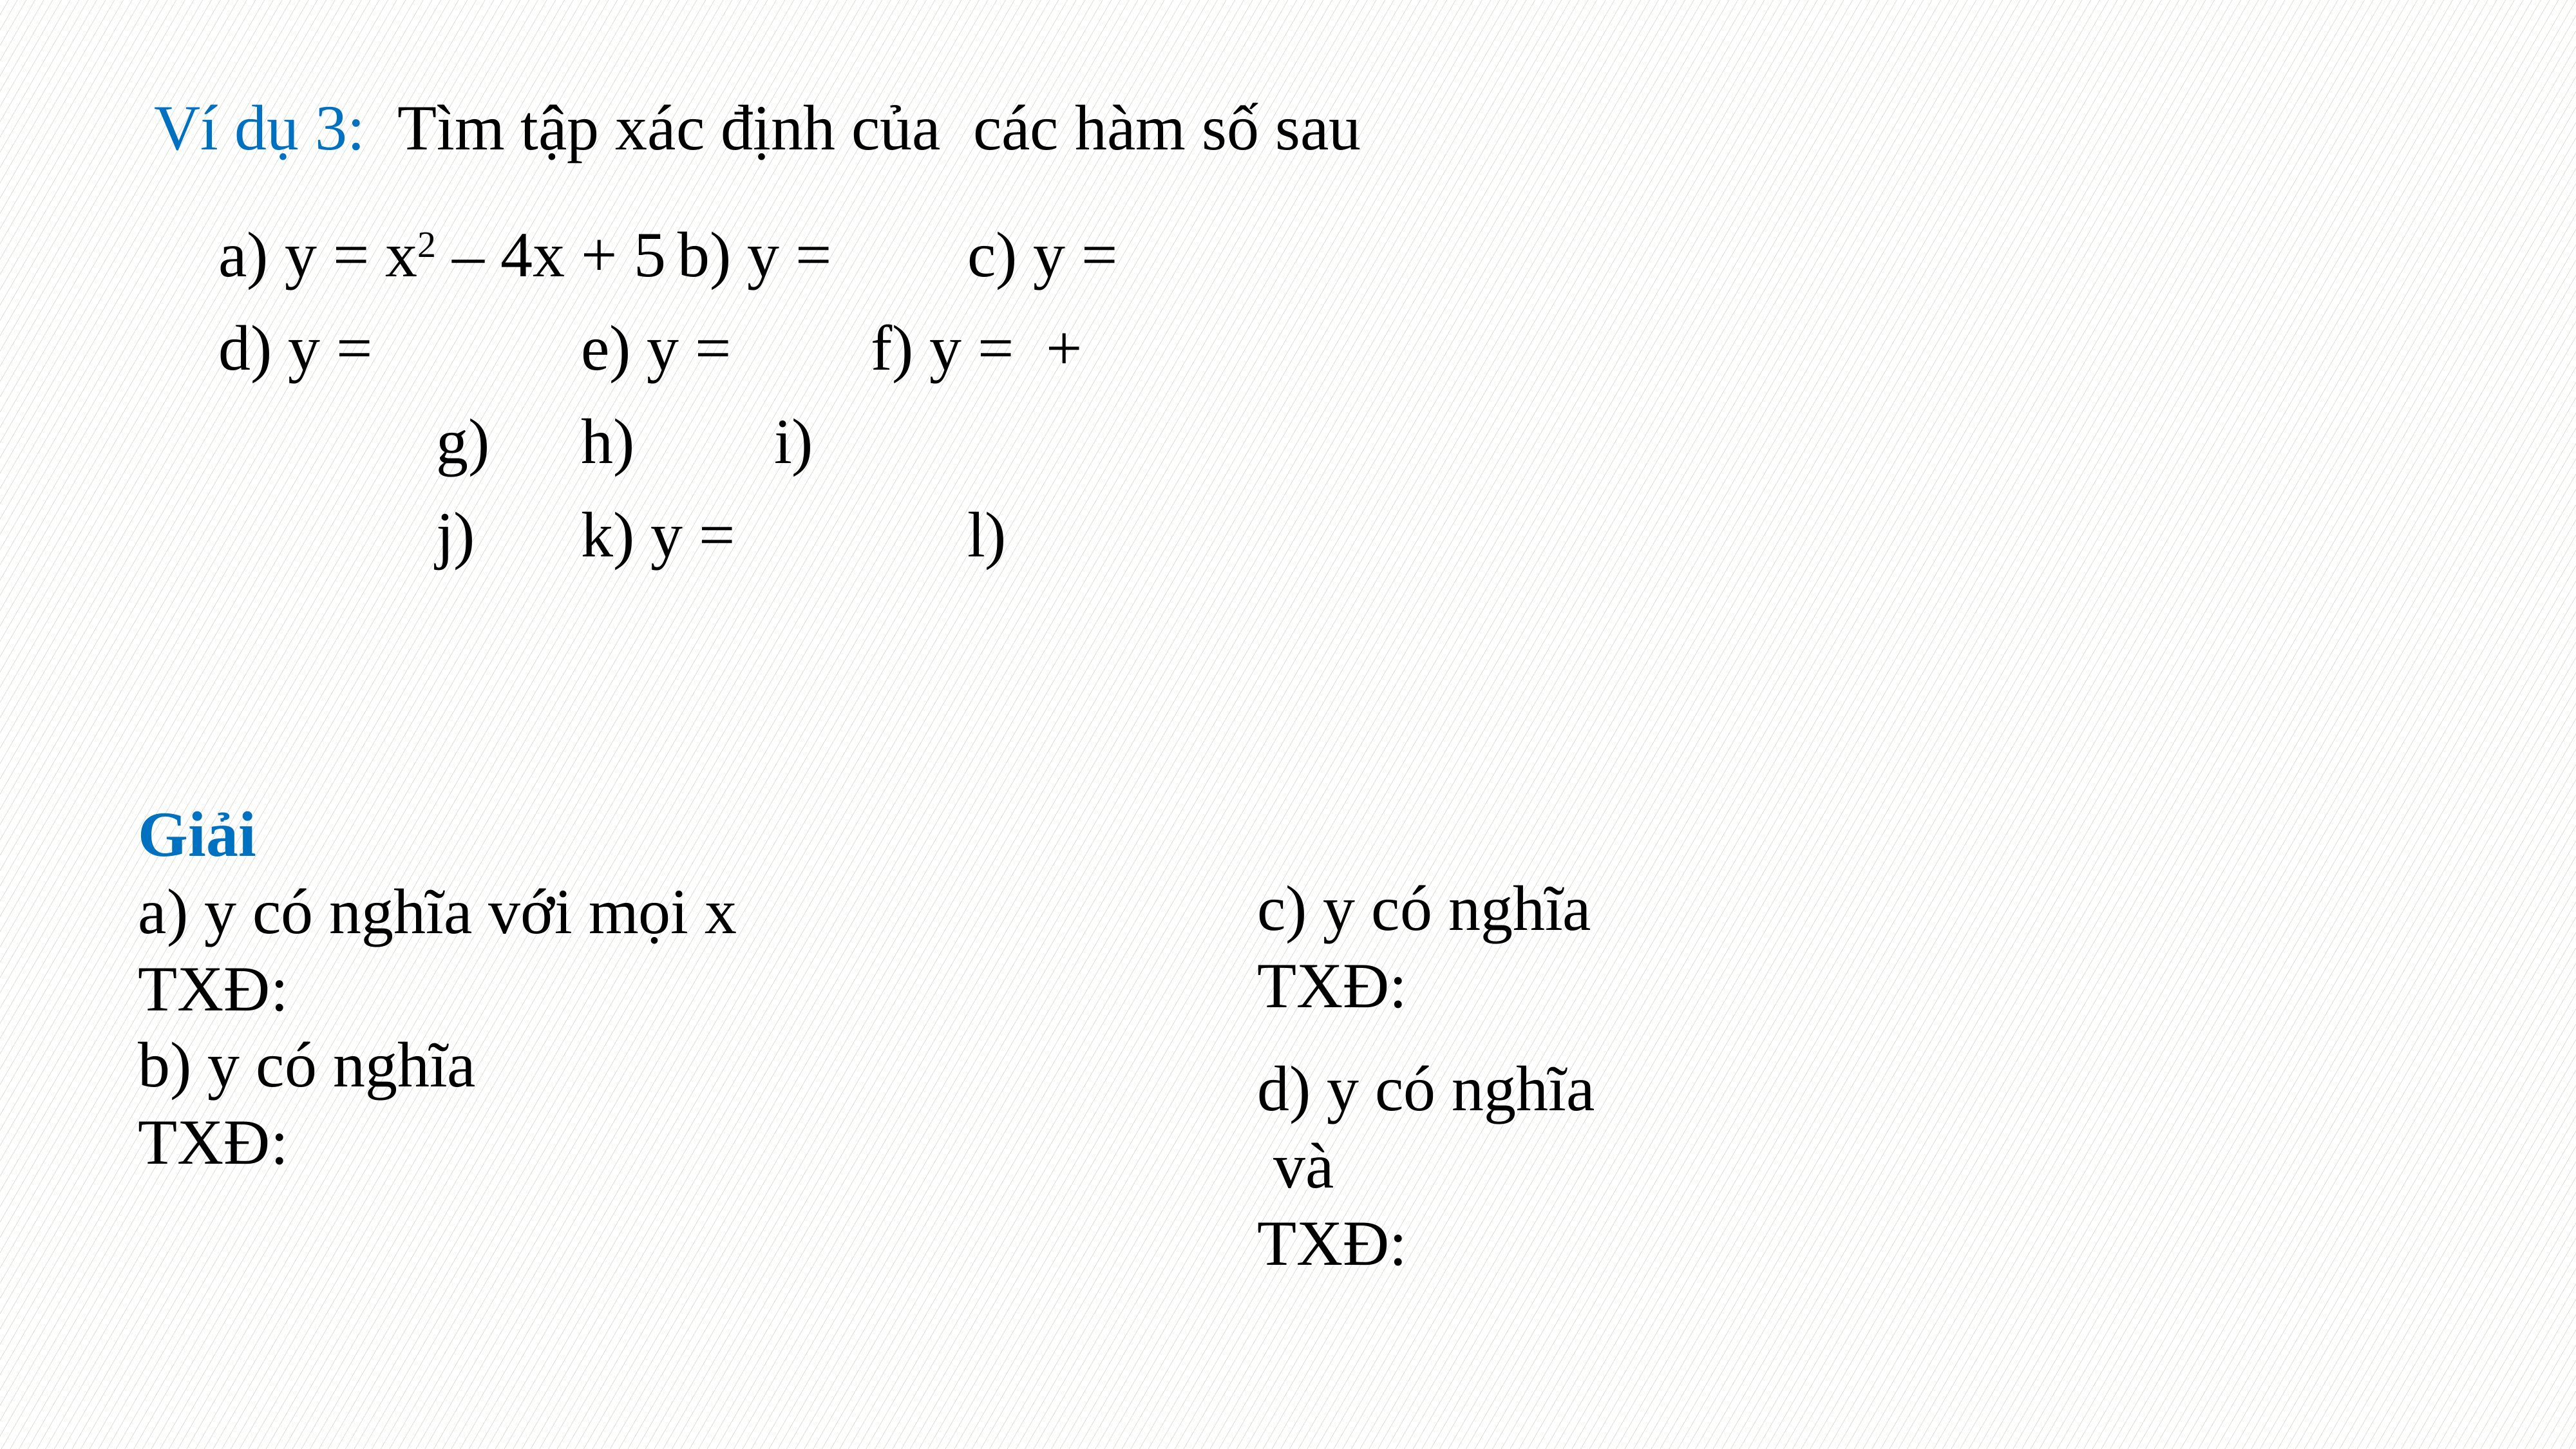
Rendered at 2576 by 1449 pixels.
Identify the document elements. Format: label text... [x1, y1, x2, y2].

text_box Ví dụ 3: Tìm tập xác định của các hàm số sau [144, 80, 1401, 167]
